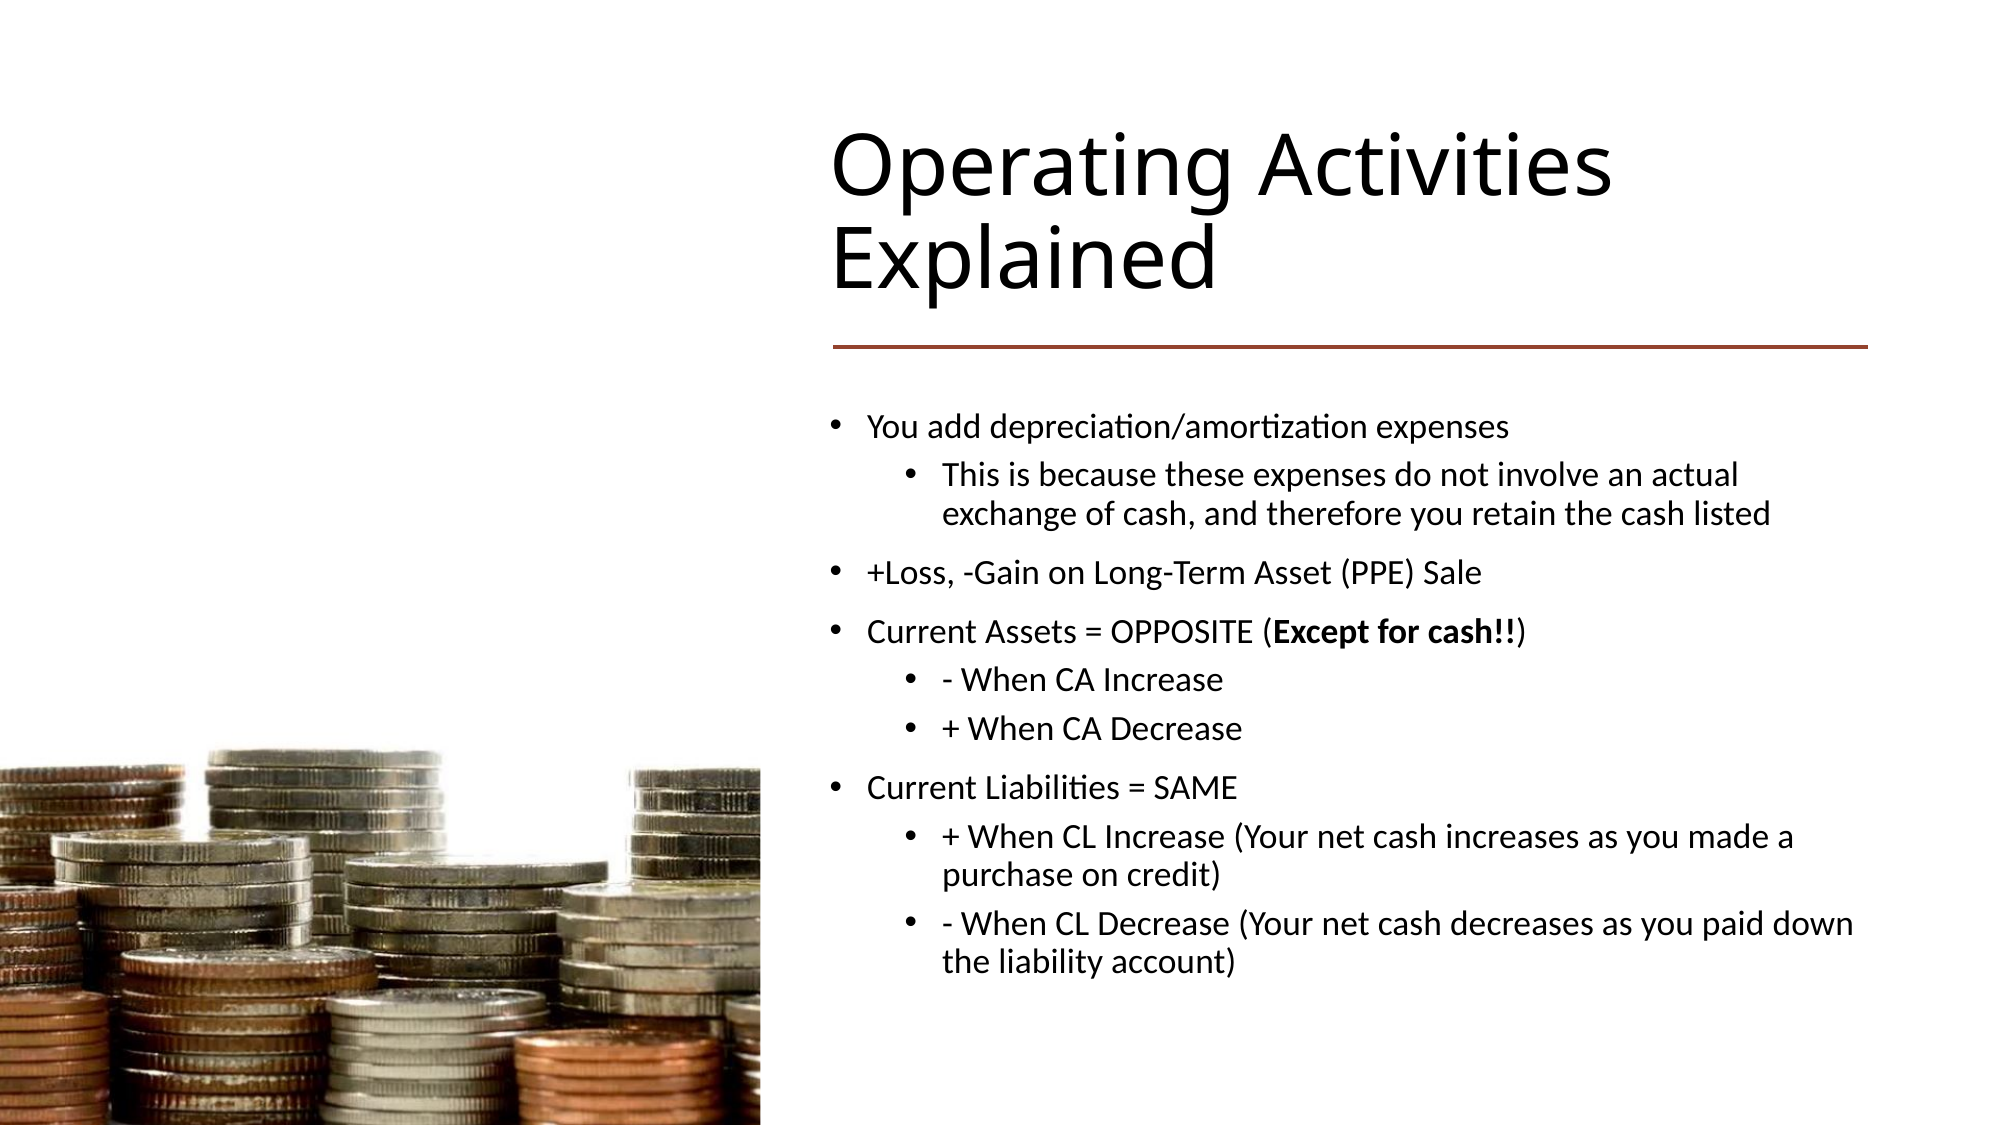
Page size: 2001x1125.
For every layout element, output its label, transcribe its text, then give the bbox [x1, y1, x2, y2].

list You add depreciation/amortization expenses This is because these expenses do not involve an actual exchange of cash, and therefore you retain the cash listed +Loss, -Gain on Long-Term Asset (PPE) Sale Current Assets = OPPOSITE (Except for cash!!) - When CA Increase + When CA Decrease Current Liabilities = SAME + When CL Increase (Your net cash increases as you made a purchase on credit) - When CL Decrease (Your net cash decreases as you paid down the liability account) [814, 399, 1895, 1021]
title Operating Activities Explained [814, 103, 1895, 315]
picture [0, 0, 761, 1125]
